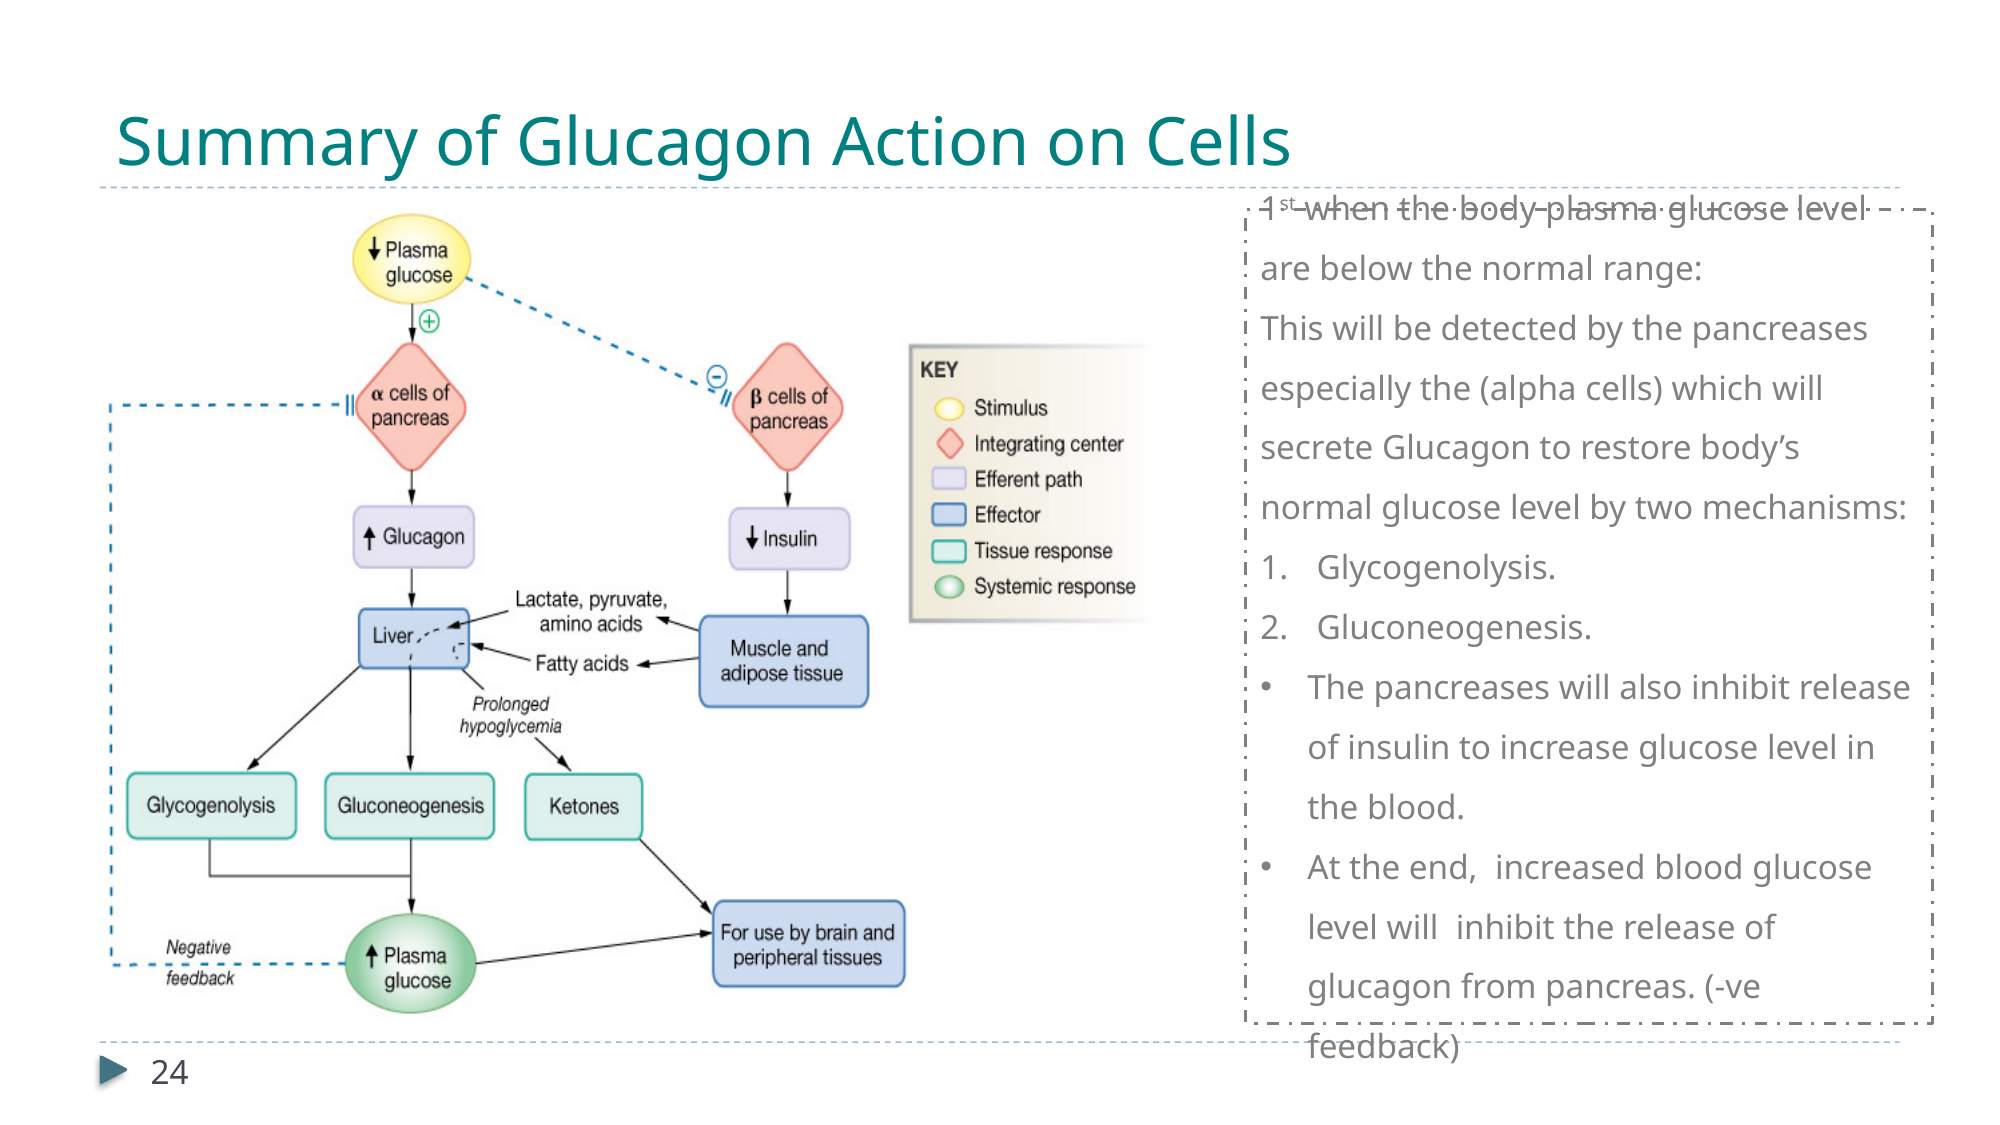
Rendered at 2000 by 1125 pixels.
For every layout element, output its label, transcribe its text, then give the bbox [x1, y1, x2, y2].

text_box 1st when the body plasma glucose level are below the normal range: This will be detected by the pancreases especially the (alpha cells) which will secrete Glucagon to restore body’s normal glucose level by two mechanisms: Glycogenolysis. Gluconeogenesis. The pancreases will also inhibit release of insulin to increase glucose level in the blood. At the end, increased blood glucose level will inhibit the release of glucagon from pancreas. (-ve feedback) [1244, 208, 1934, 1025]
picture [99, 209, 1166, 1021]
text_box [99, 1055, 128, 1084]
slide_number 24 [133, 1042, 568, 1103]
title Summary of Glucagon Action on Cells [99, 24, 1900, 188]
